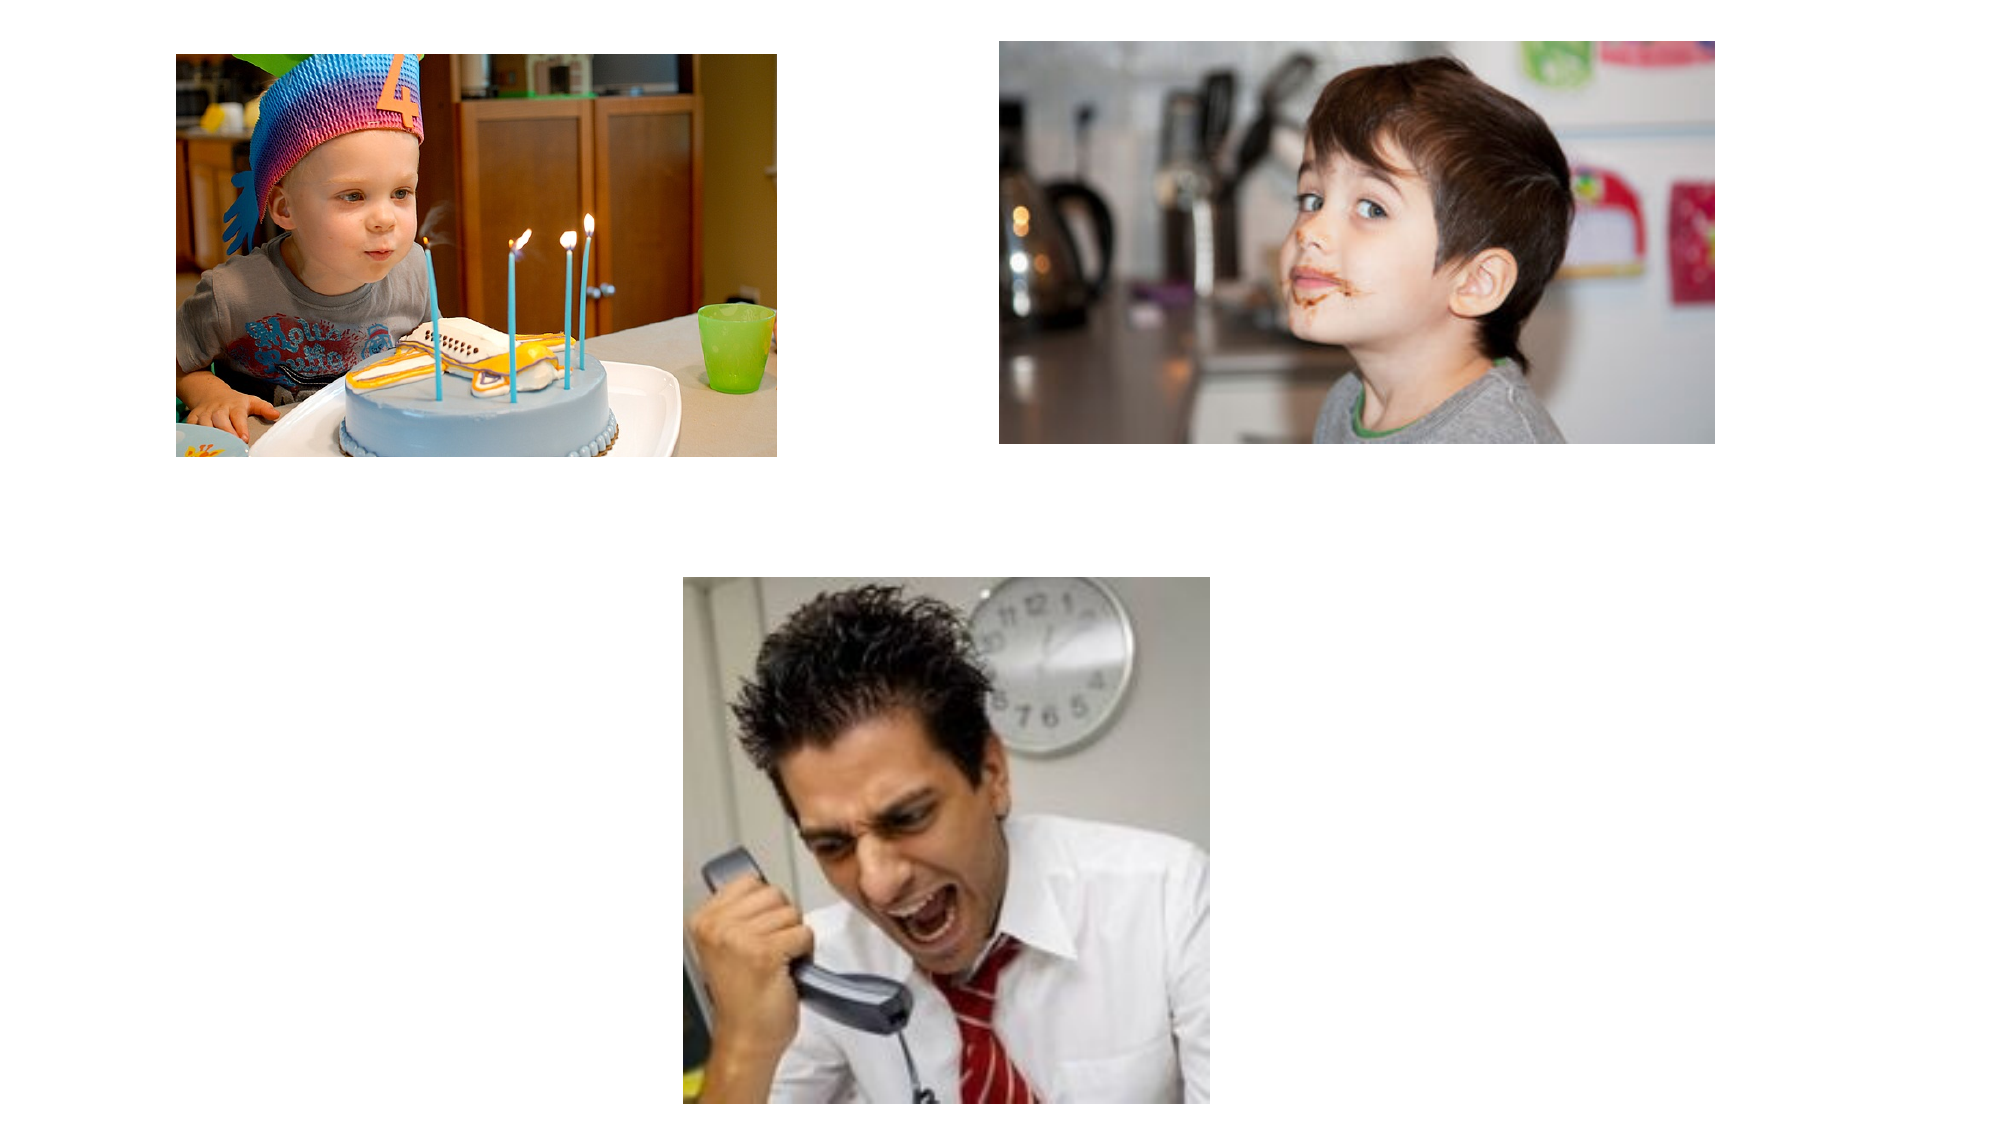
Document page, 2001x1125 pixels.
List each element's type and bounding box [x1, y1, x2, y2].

picture [683, 577, 1210, 1104]
picture [999, 41, 1715, 445]
picture [176, 54, 777, 458]
